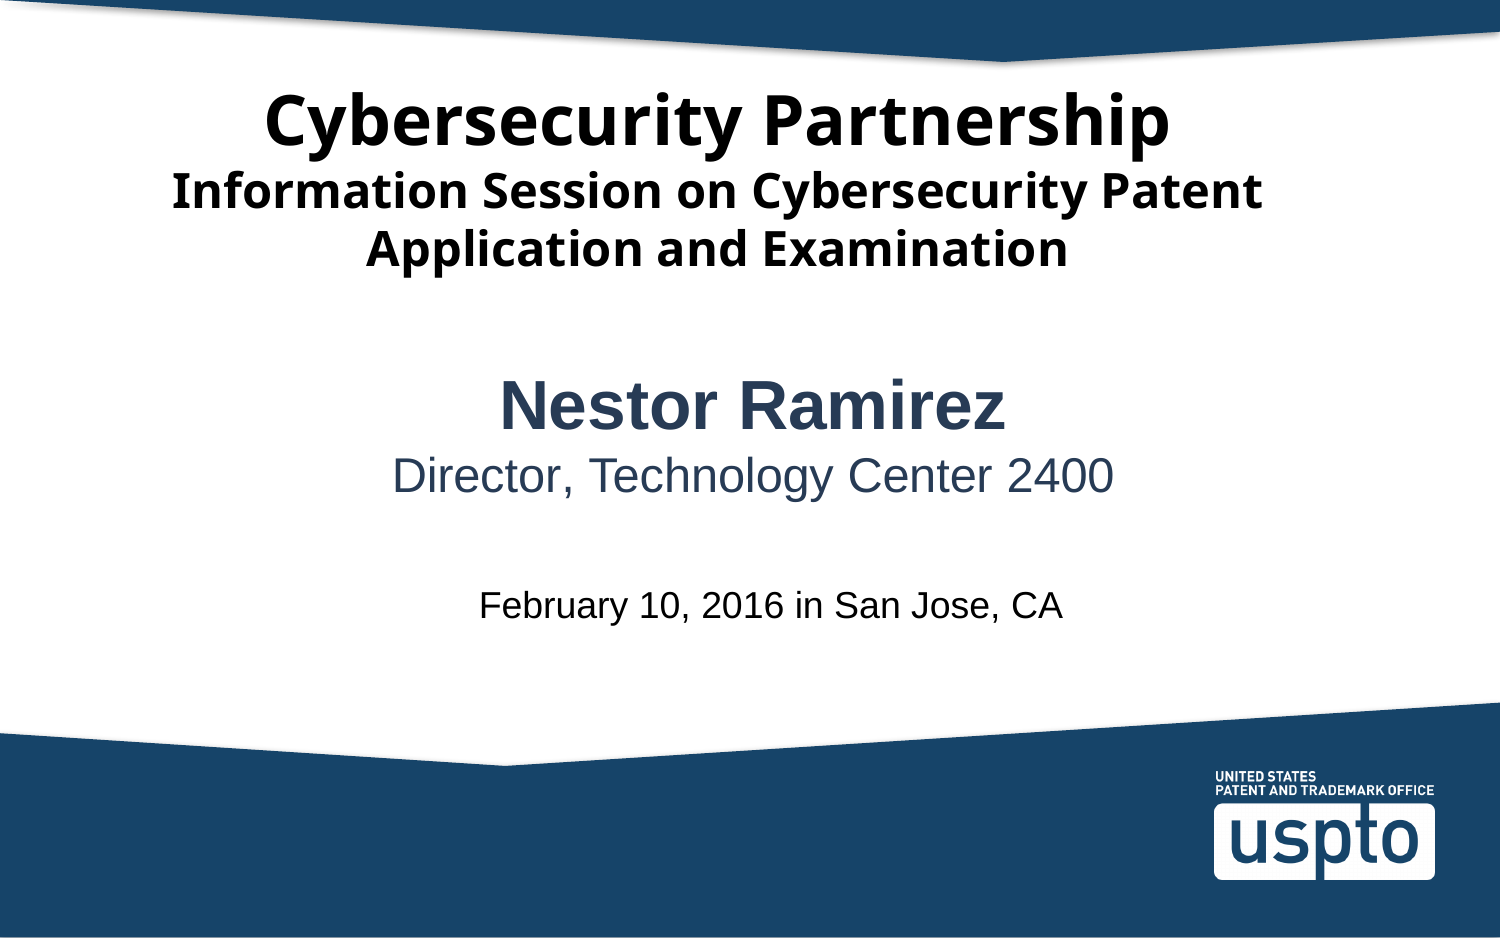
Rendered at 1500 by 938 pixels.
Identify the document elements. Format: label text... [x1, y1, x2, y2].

text_box Nestor Ramirez Director, Technology Center 2400 [386, 359, 1120, 503]
picture [1214, 771, 1435, 880]
text_box February 10, 2016 in San Jose, CA [198, 562, 1274, 703]
title Cybersecurity Partnership Information Session on Cybersecurity Patent Application and Examination [136, 25, 1300, 327]
slide_number 4 [1074, 868, 1425, 919]
text_box United States Patent and Trademark Office February 10, 2016 in San Jose, CA [455, 550, 1351, 697]
